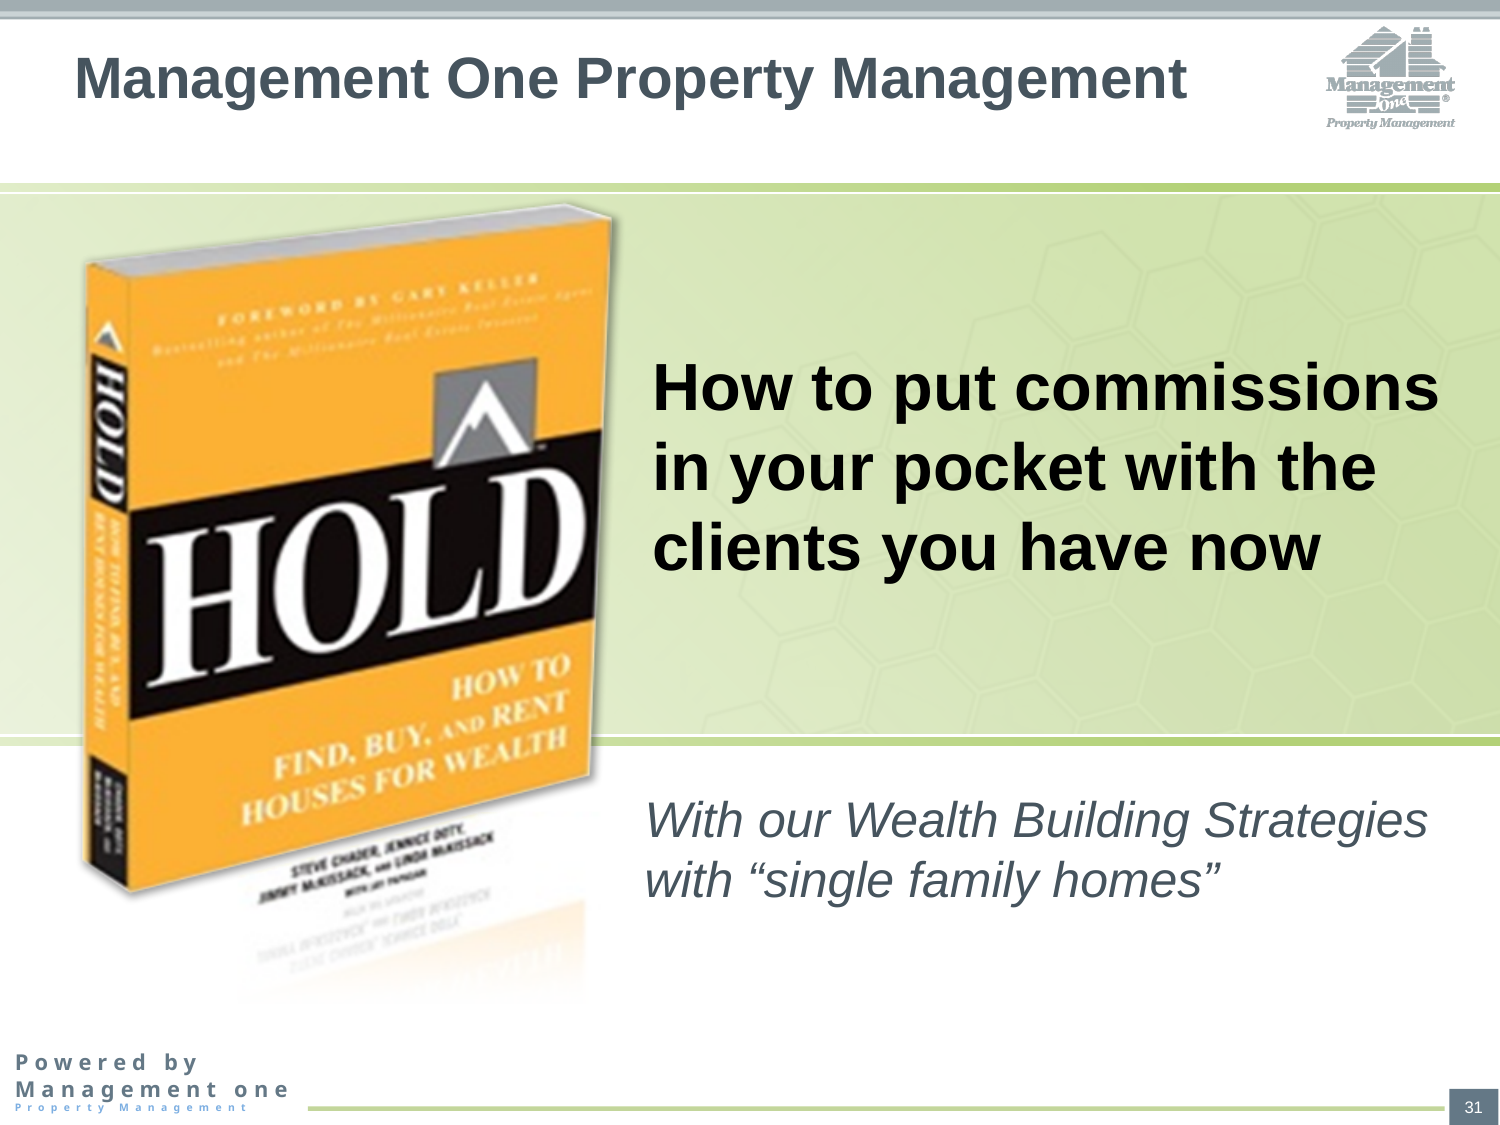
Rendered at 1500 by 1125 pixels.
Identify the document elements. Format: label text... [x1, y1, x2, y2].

picture [0, 195, 1500, 734]
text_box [62, 199, 650, 1046]
text_box With our Wealth Building Strategies with “single family homes” [650, 780, 1500, 916]
text_box [0, 736, 56, 746]
picture [1319, 19, 1461, 137]
title Management One Property Management [59, 25, 1302, 133]
slide_number 31 [1447, 1088, 1500, 1125]
text_box [663, 736, 1500, 746]
text_box [0, 182, 1500, 192]
